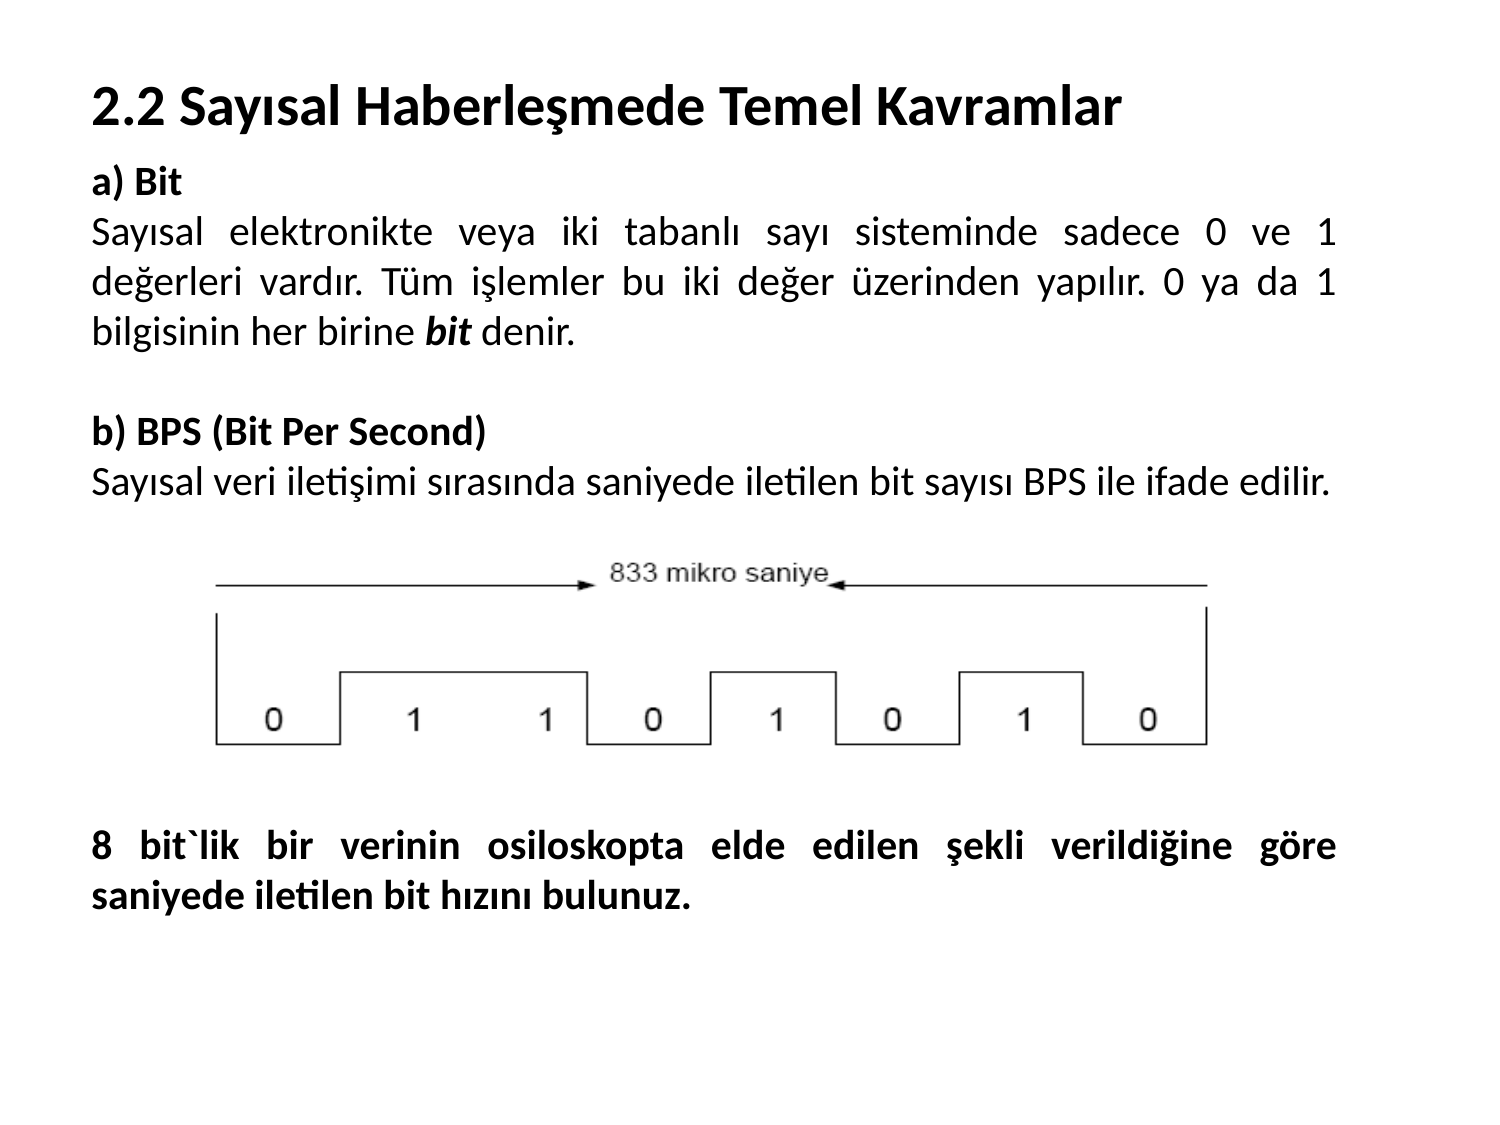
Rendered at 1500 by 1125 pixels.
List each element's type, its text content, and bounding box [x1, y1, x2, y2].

picture [200, 560, 1229, 757]
text_box a) Bit Sayısal elektronikte veya iki tabanlı sayı sisteminde sadece 0 ve 1 değerleri vardır. Tüm işlemler bu iki değer üzerinden yapılır. 0 ya da 1 bilgisinin her birine bit denir. b) BPS (Bit Per Second) Sayısal veri iletişimi sırasında saniyede iletilen bit sayısı BPS ile ifade edilir. [76, 146, 1353, 557]
text_box 8 bit`lik bir verinin osiloskopta elde edilen şekli verildiğine göre saniyede iletilen bit hızını bulunuz. [76, 810, 1353, 1016]
text_box 2.2 Sayısal Haberleşmede Temel Kavramlar [76, 59, 1424, 144]
